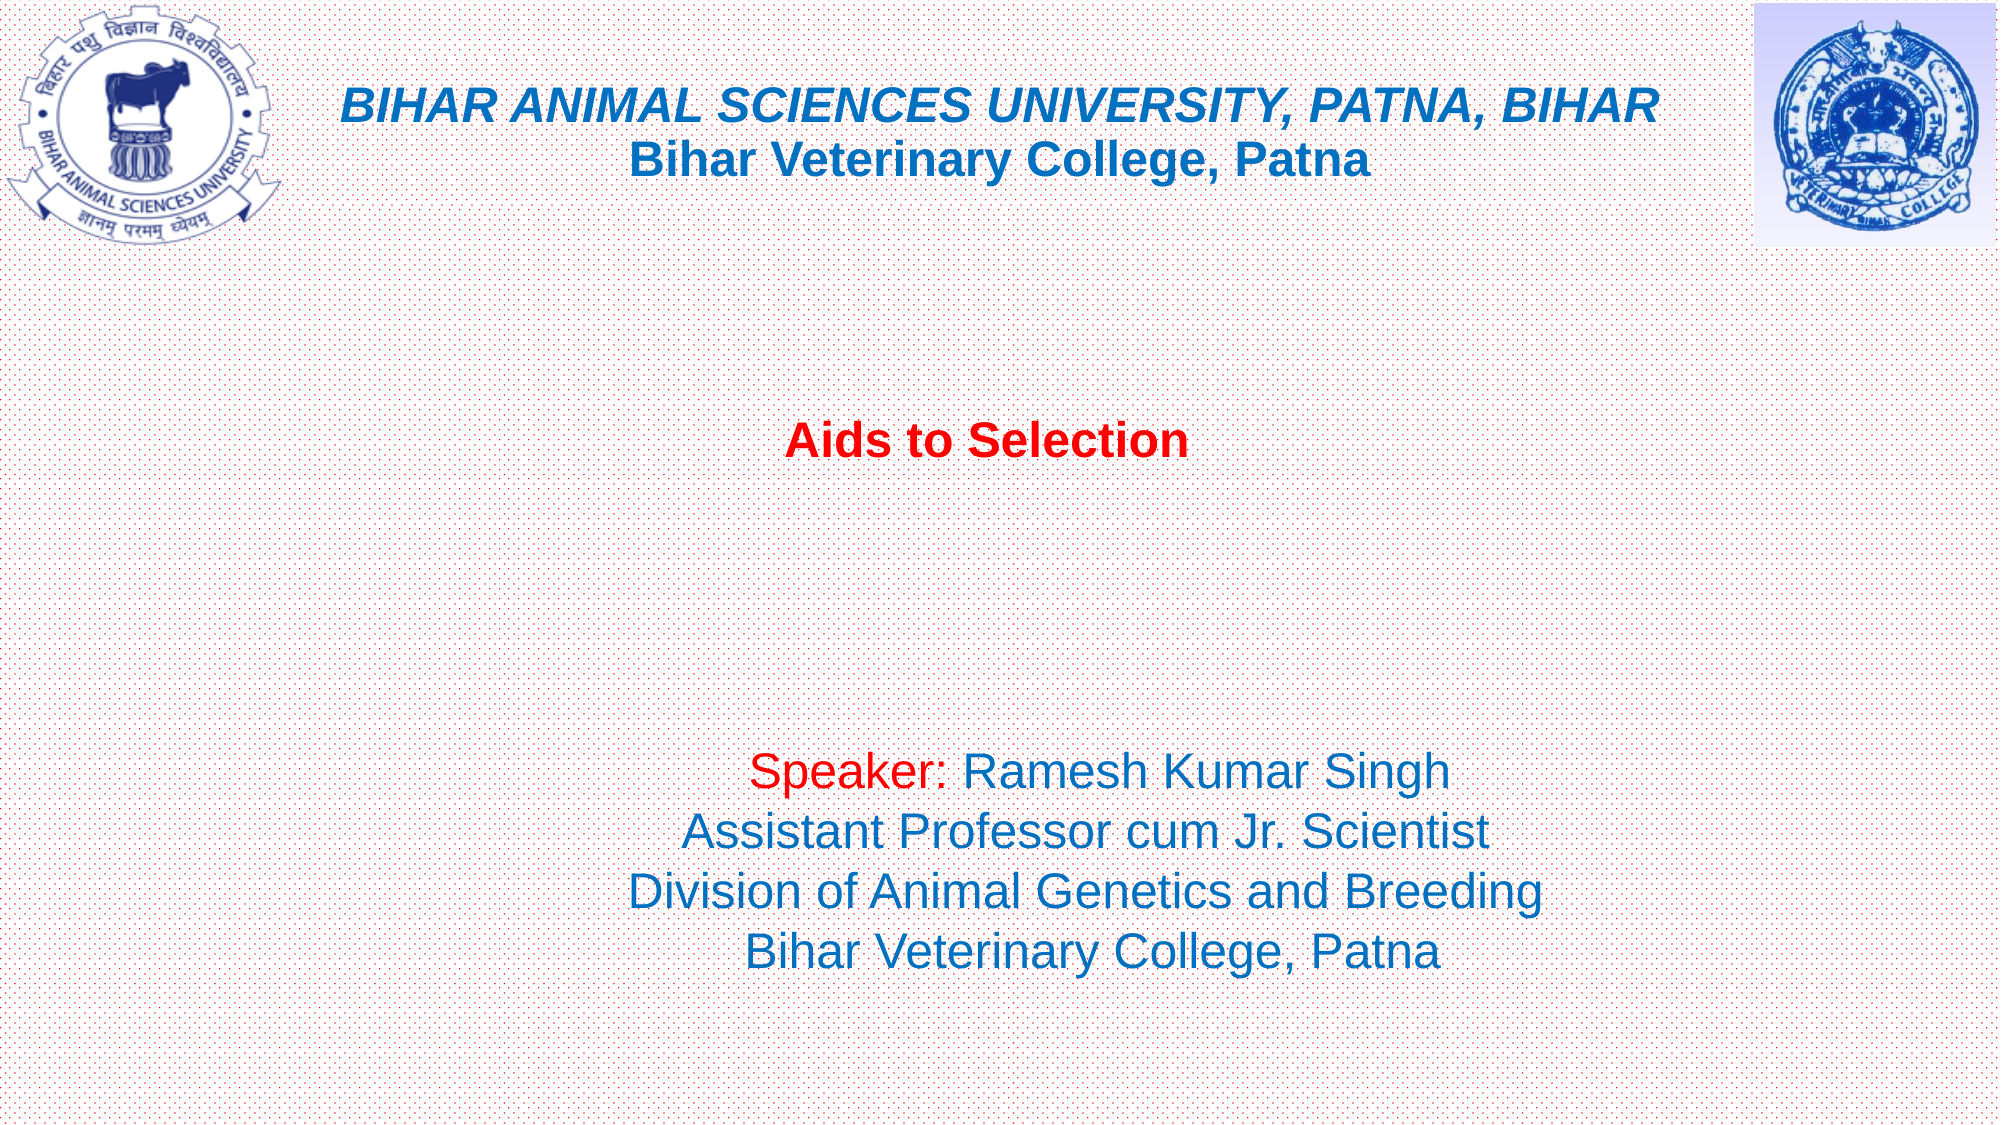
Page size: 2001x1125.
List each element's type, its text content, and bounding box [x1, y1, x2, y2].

text_box Aids to Selection [219, 400, 1755, 475]
text_box Speaker: Ramesh Kumar Singh Assistant Professor cum Jr. Scientist Division of Animal Genetics and Breeding Bihar Veterinary College, Patna [353, 730, 1833, 986]
picture [0, 0, 2001, 1125]
title BIHAR ANIMAL SCIENCES UNIVERSITY, PATNA, BIHAR Bihar Veterinary College, Patna [285, 59, 1754, 206]
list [4, 3, 285, 247]
